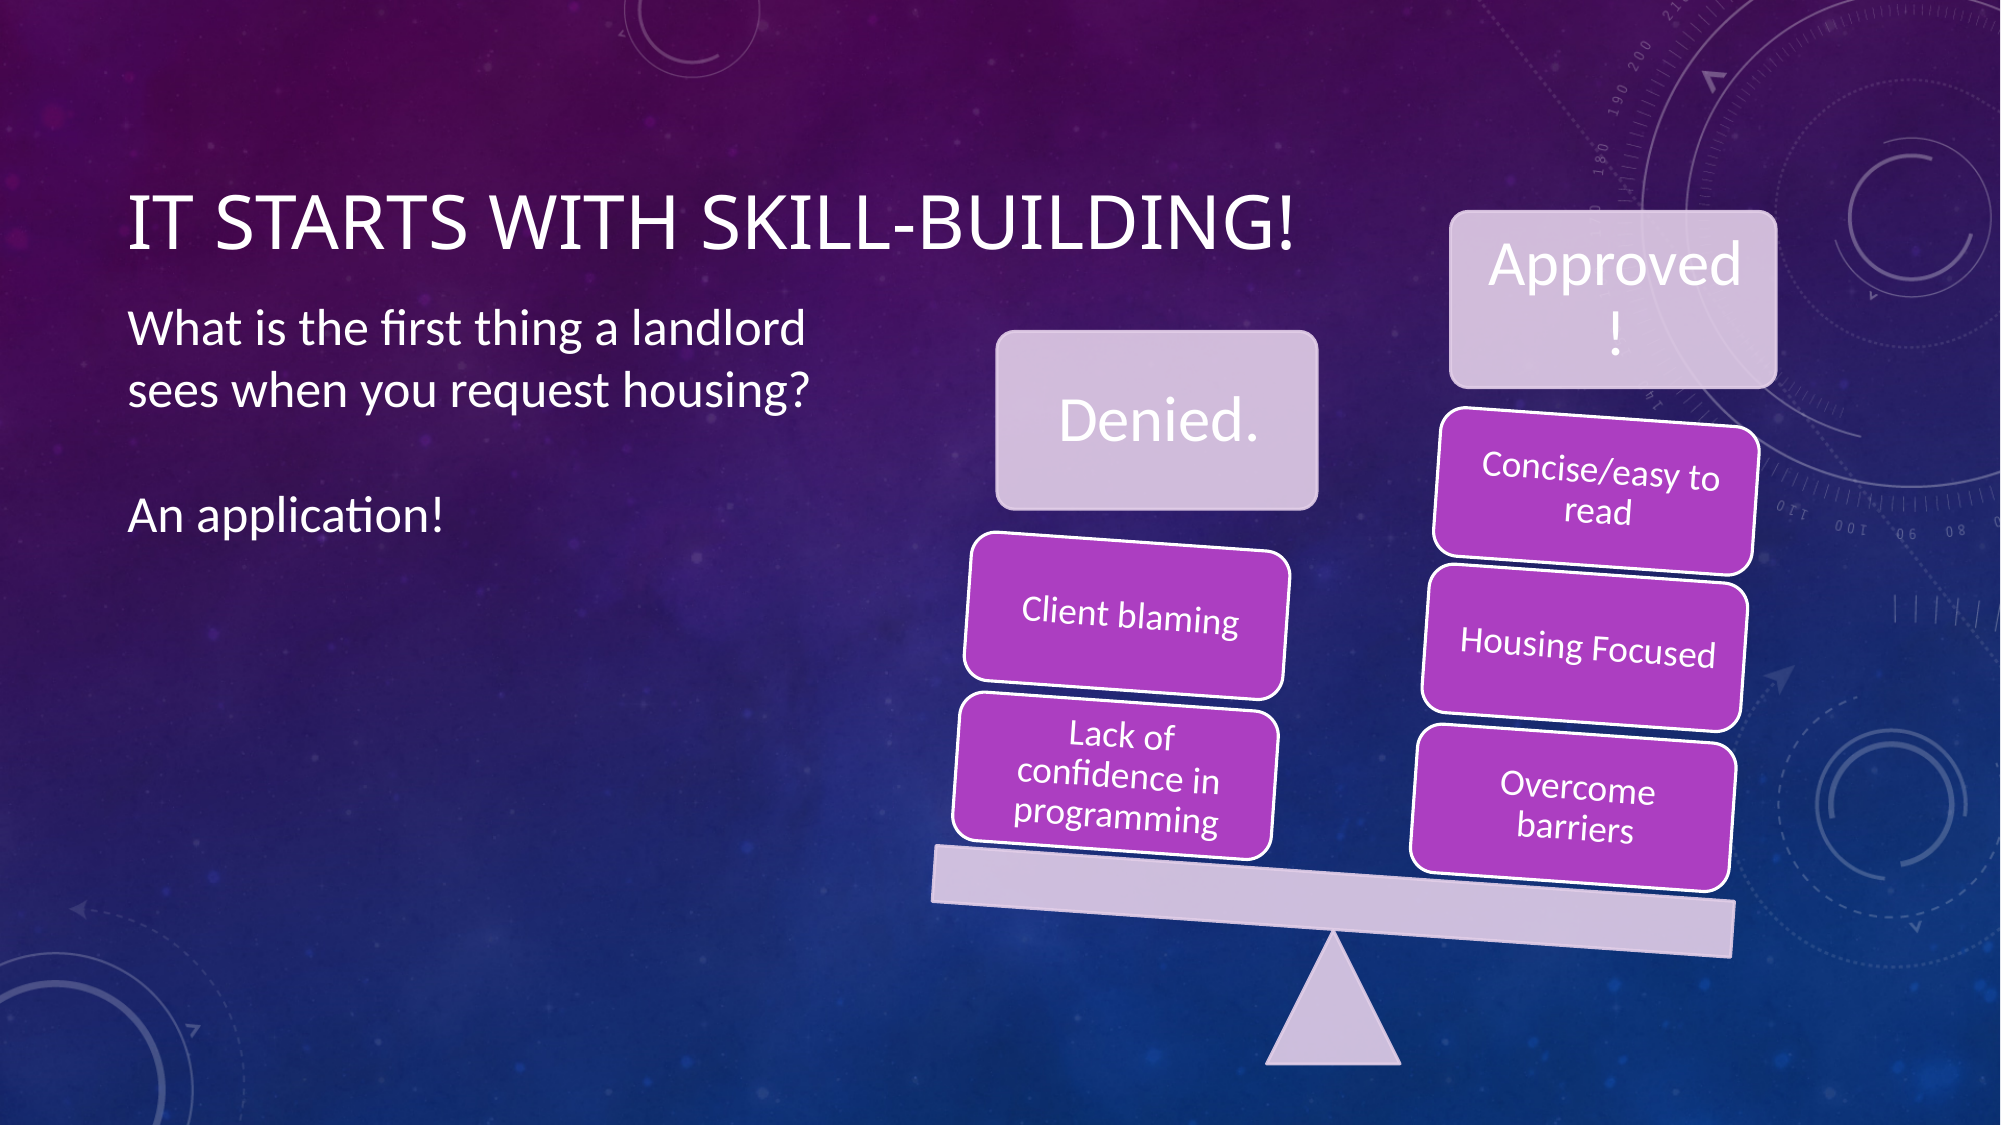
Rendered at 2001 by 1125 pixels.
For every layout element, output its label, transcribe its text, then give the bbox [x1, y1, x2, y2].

text_box What is the first thing a landlord sees when you request housing? An application! [112, 285, 660, 551]
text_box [666, 174, 2000, 1065]
title It starts with skill-building! [112, 99, 1775, 285]
picture [0, 0, 2001, 1125]
